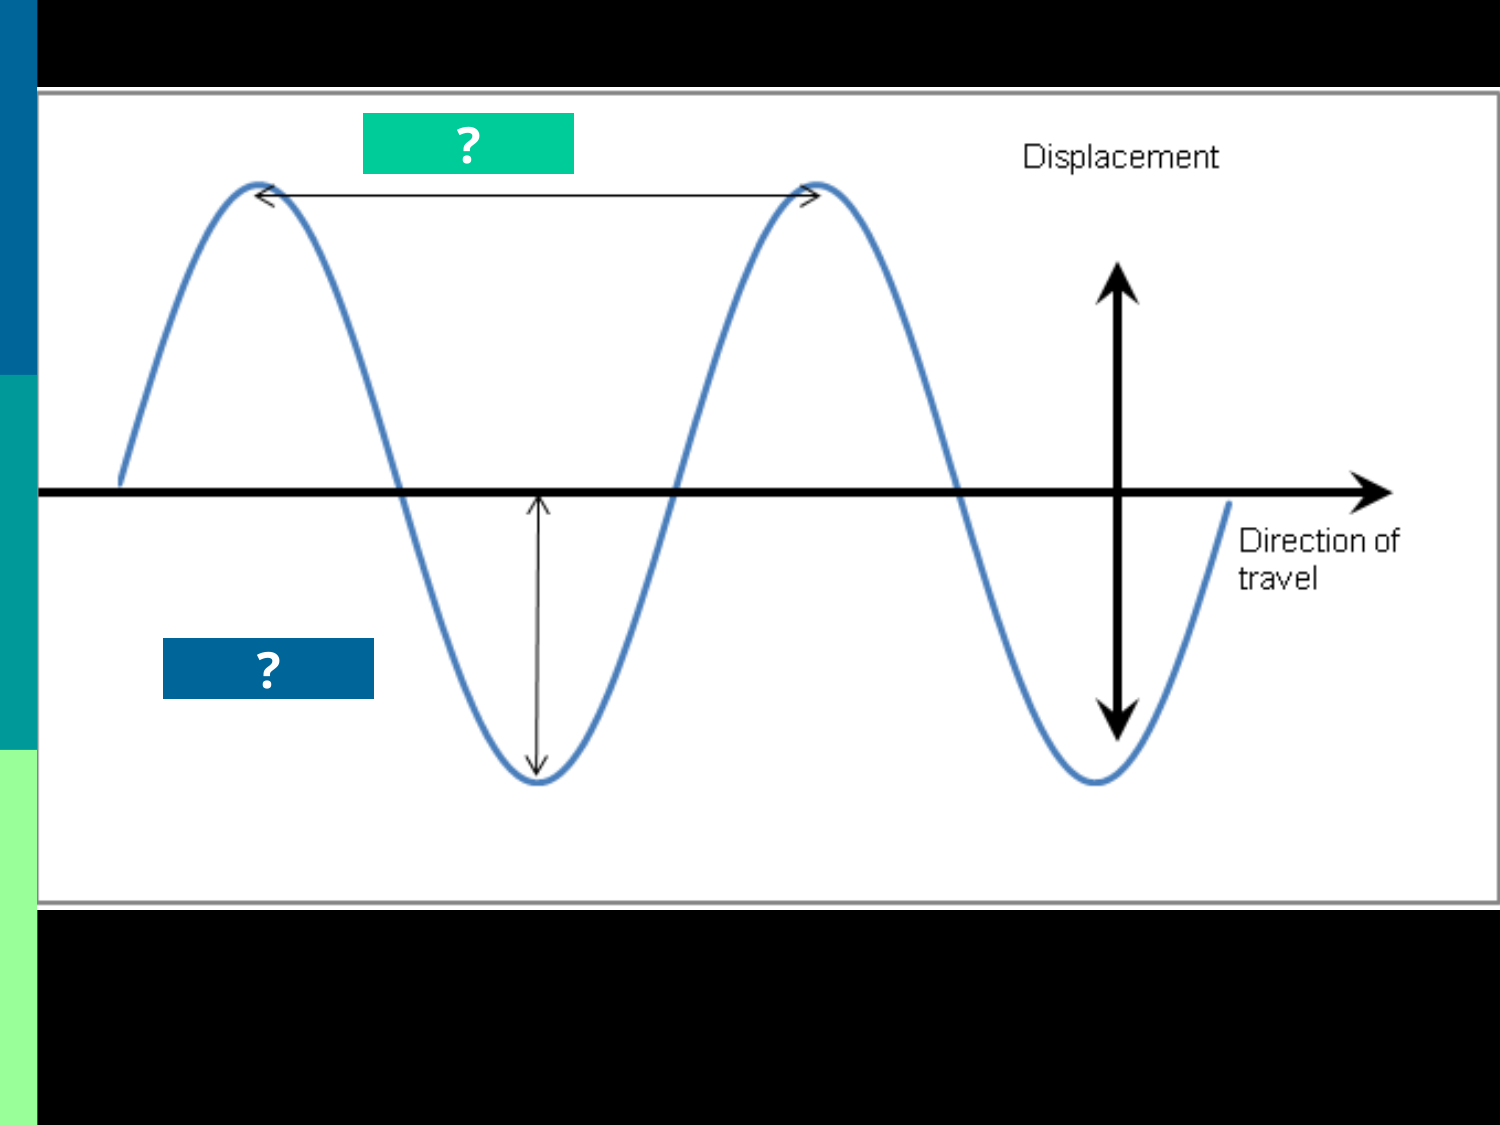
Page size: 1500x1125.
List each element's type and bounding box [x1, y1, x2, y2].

list [37, 87, 1500, 910]
